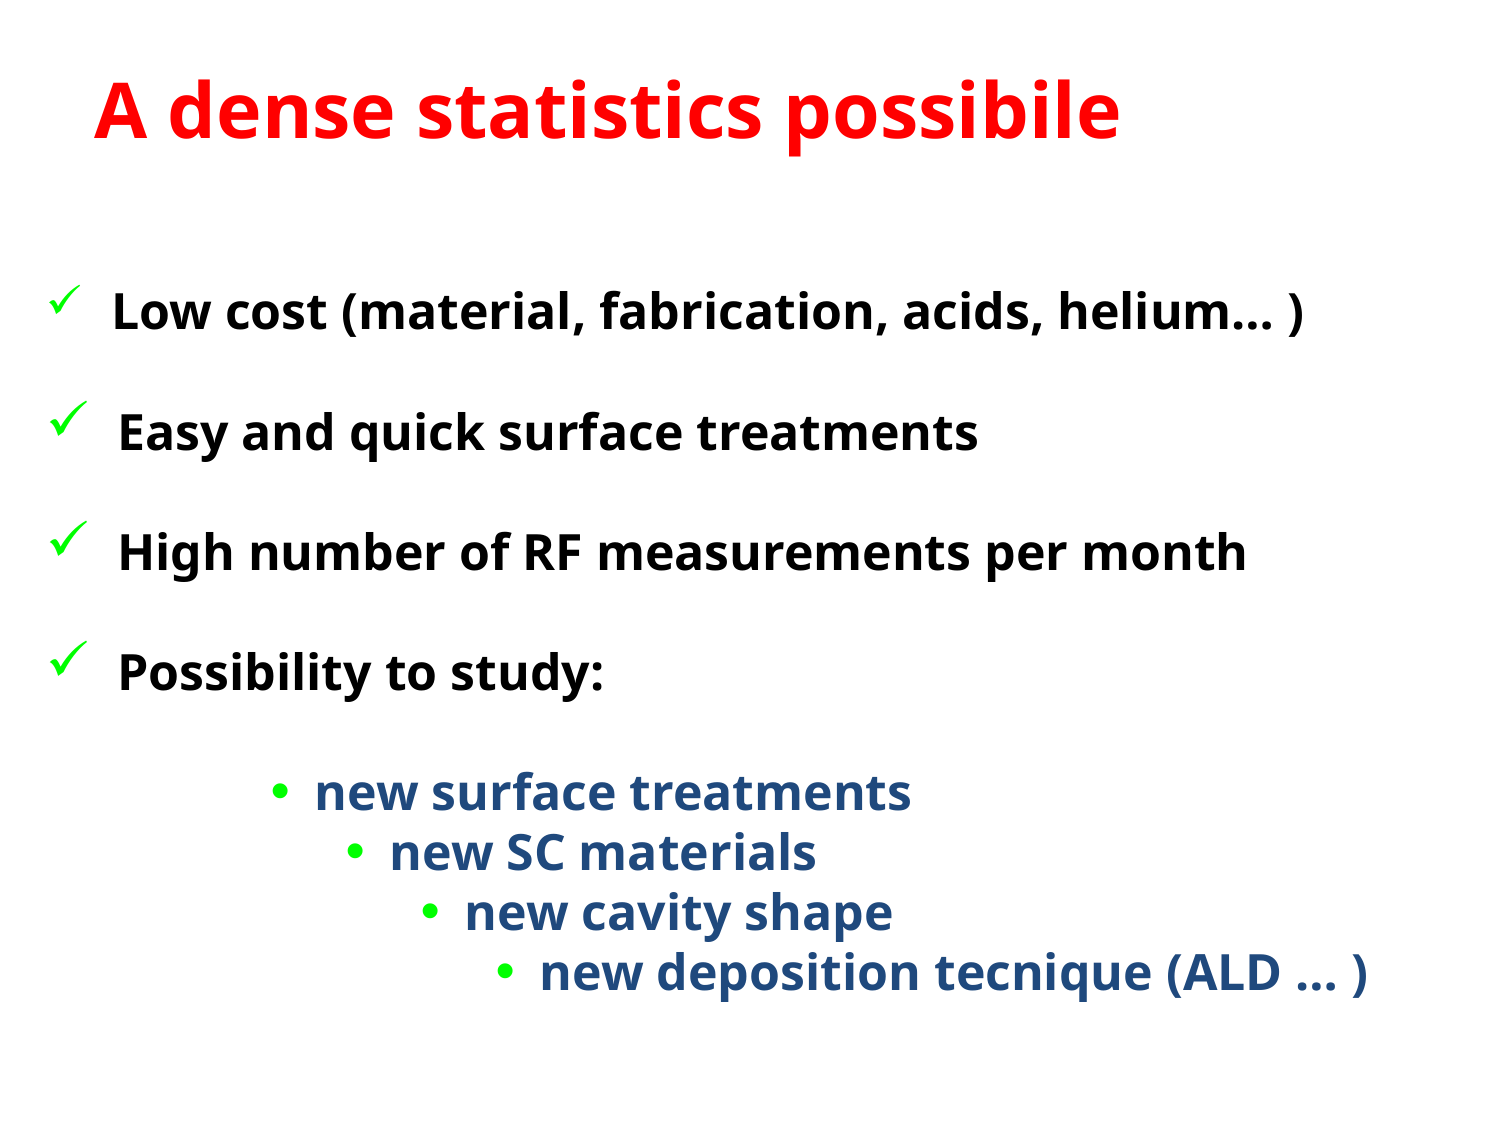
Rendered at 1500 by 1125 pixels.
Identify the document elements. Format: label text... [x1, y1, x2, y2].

text_box A dense statistics possibile [0, 54, 1500, 162]
text_box Low cost (material, fabrication, acids, helium… ) Easy and quick surface treatments High number of RF measurements per month Possibility to study: new surface treatments new SC materials new cavity shape new deposition tecnique (ALD … ) [17, 222, 1483, 1008]
